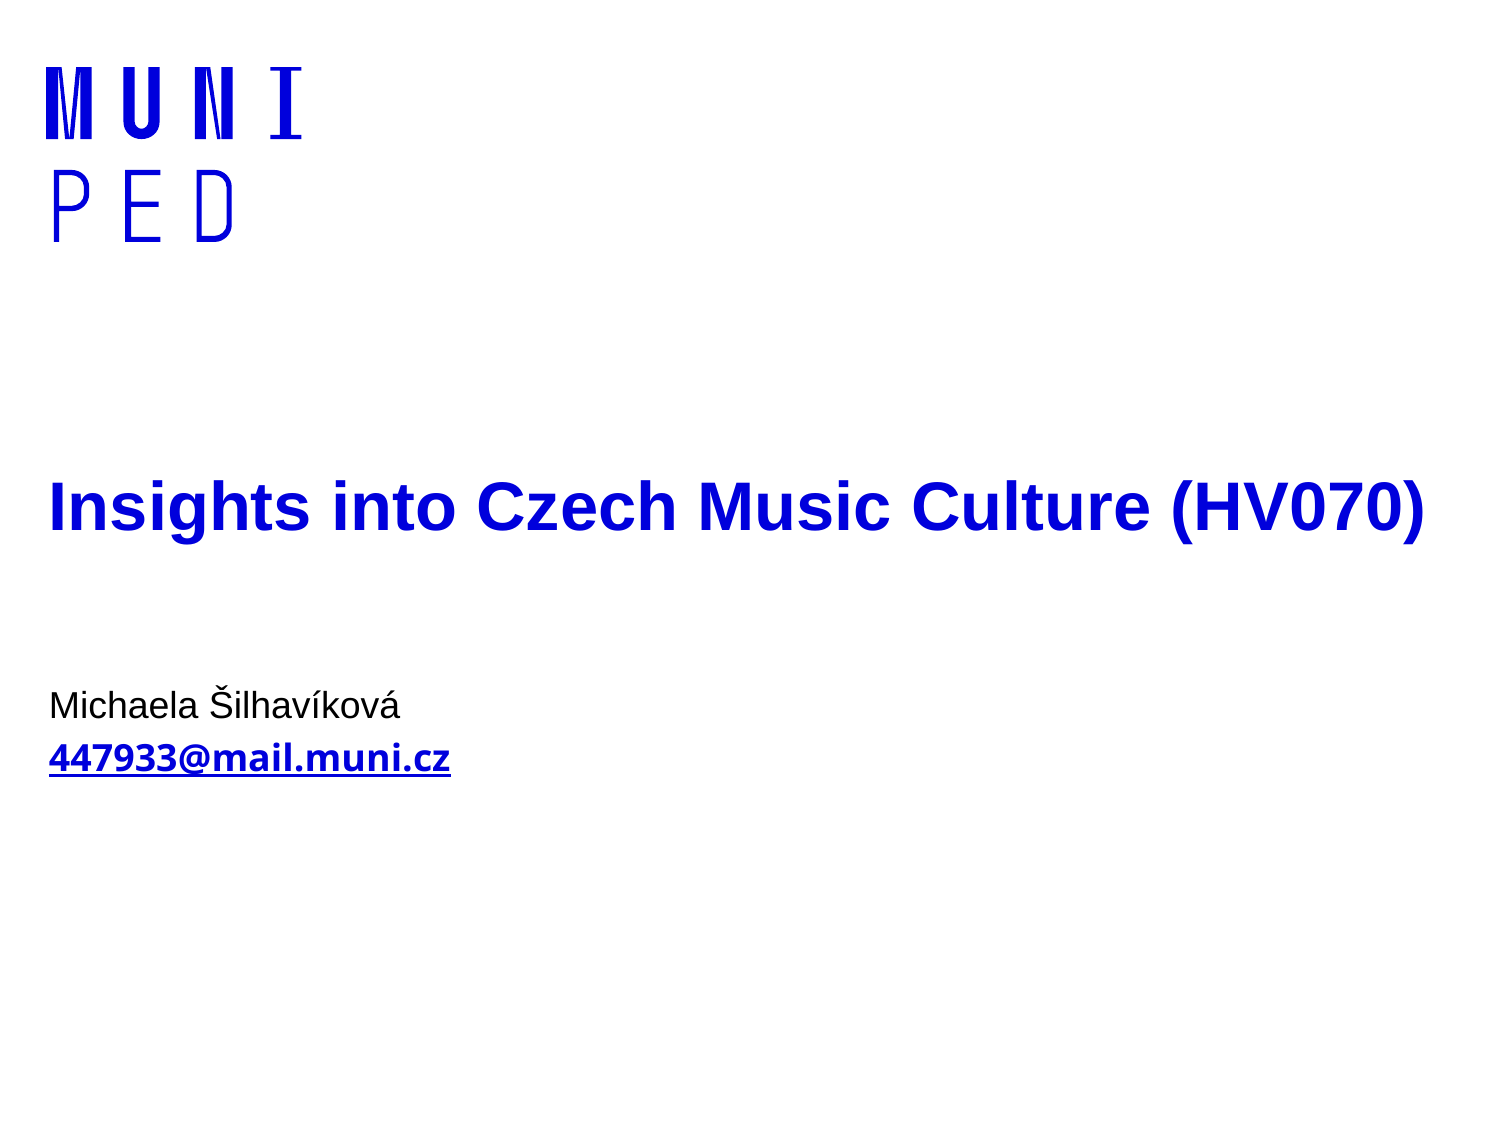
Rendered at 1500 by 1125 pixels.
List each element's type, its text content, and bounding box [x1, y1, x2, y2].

subtitle Michaela Šilhavíková 447933@mail.muni.cz [49, 675, 1447, 790]
title Insights into Czech Music Culture (HV070) [49, 475, 1447, 668]
